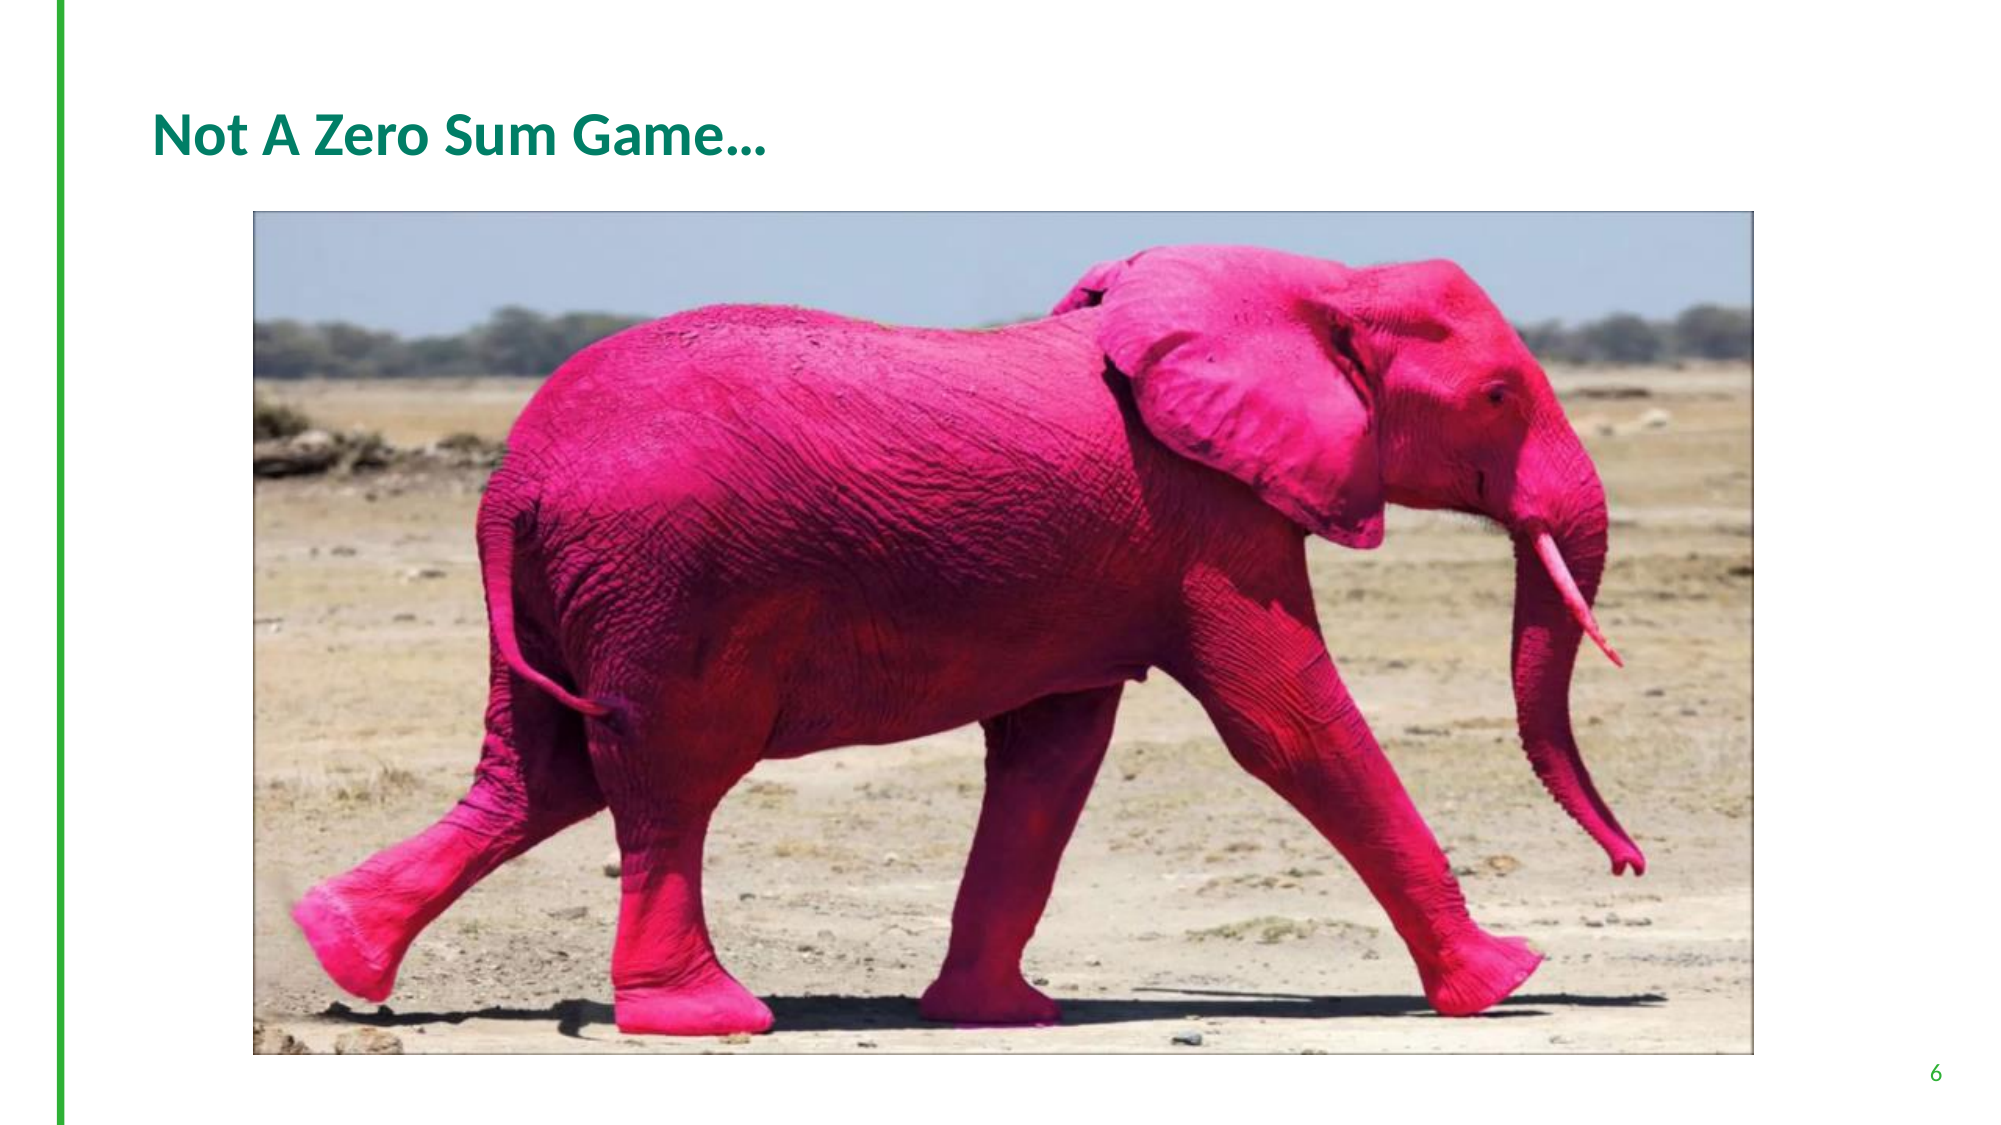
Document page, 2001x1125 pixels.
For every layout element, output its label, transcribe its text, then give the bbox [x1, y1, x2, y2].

title Not A Zero Sum Game… [137, 59, 1863, 210]
slide_number 6 [1434, 1048, 1958, 1094]
picture [253, 211, 1754, 1055]
